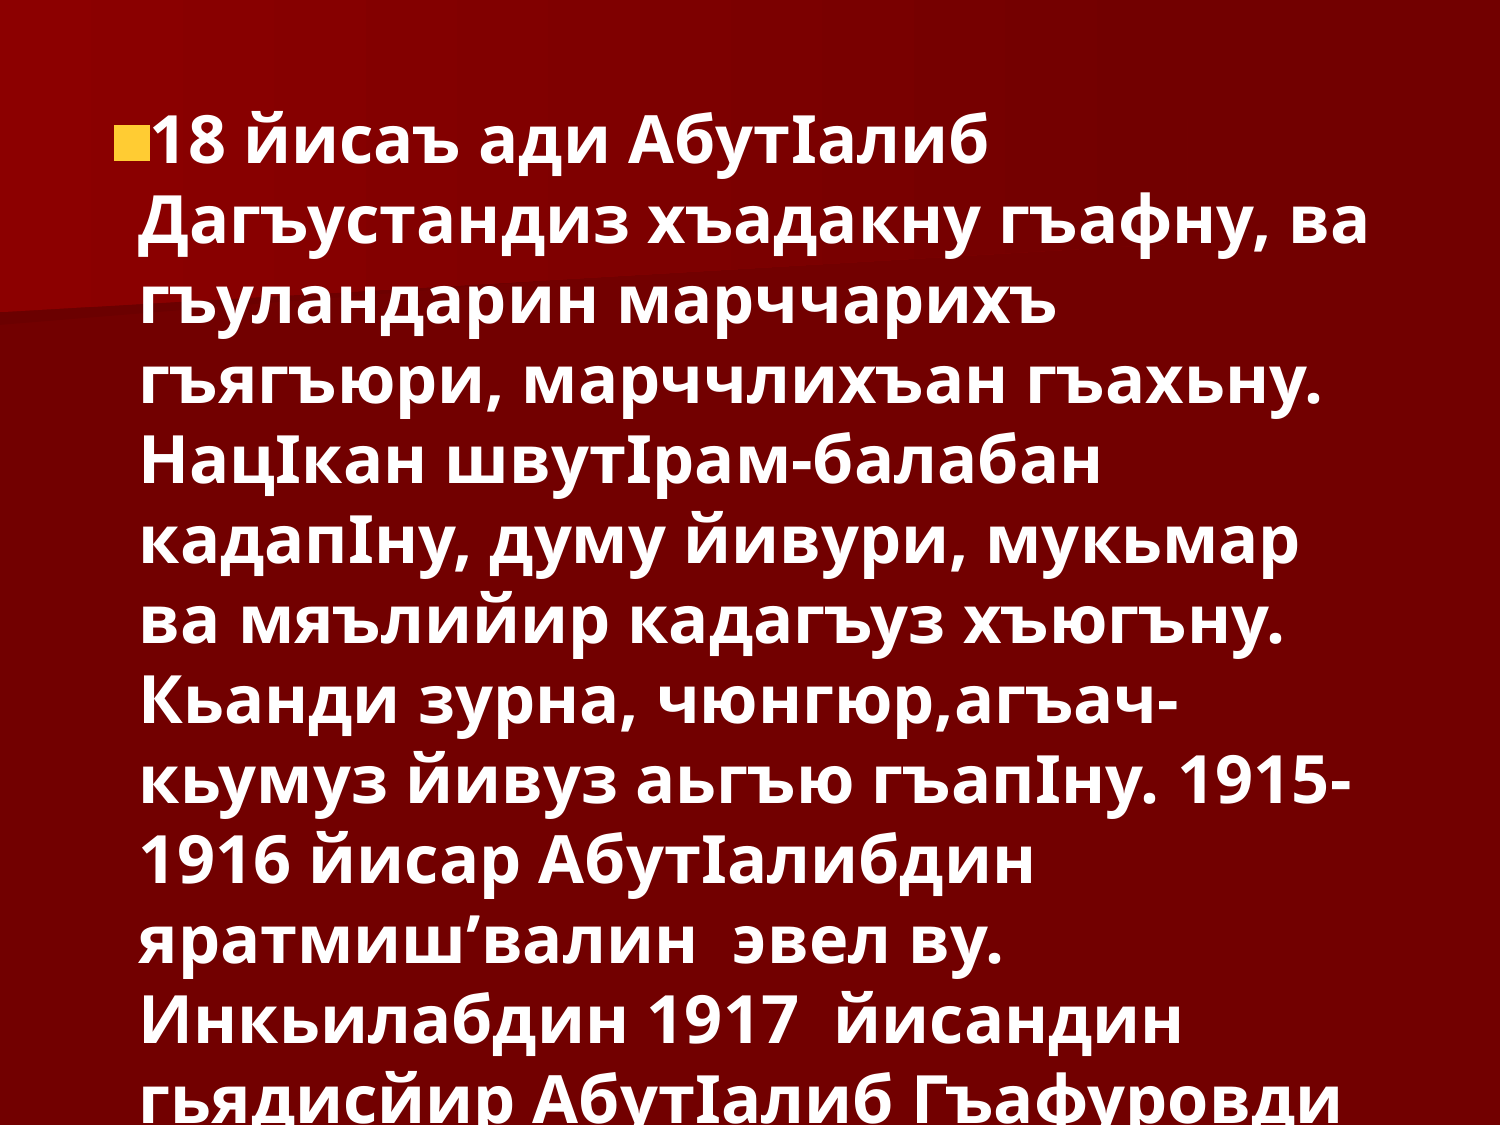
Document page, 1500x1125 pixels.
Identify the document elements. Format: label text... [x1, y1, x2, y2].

text_box 18 йисаъ ади АбутIалиб Дагъустандиз хъадакну гъафну, ва гъуландарин марччарихъ гъягъюри, марччлихъан гъахьну. НацIкан швутIрам-балабан кадапIну, думу йивури, мукьмар ва мяълийир кадагъуз хъюгъну. Кьанди зурна, чюнгюр,агъач-кьумуз йивуз аьгъю гъапIну. 1915-1916 йисар АбутIалибдин яратмиш’валин эвел ву. Инкьилабдин 1917 йисандин гьядисйир АбутIалиб Гъафуровди кьабул гъапIну, Къарабудахкентдиъ гъазанмиш'валиъ ади. [88, 89, 1388, 1125]
picture [103, 113, 150, 161]
